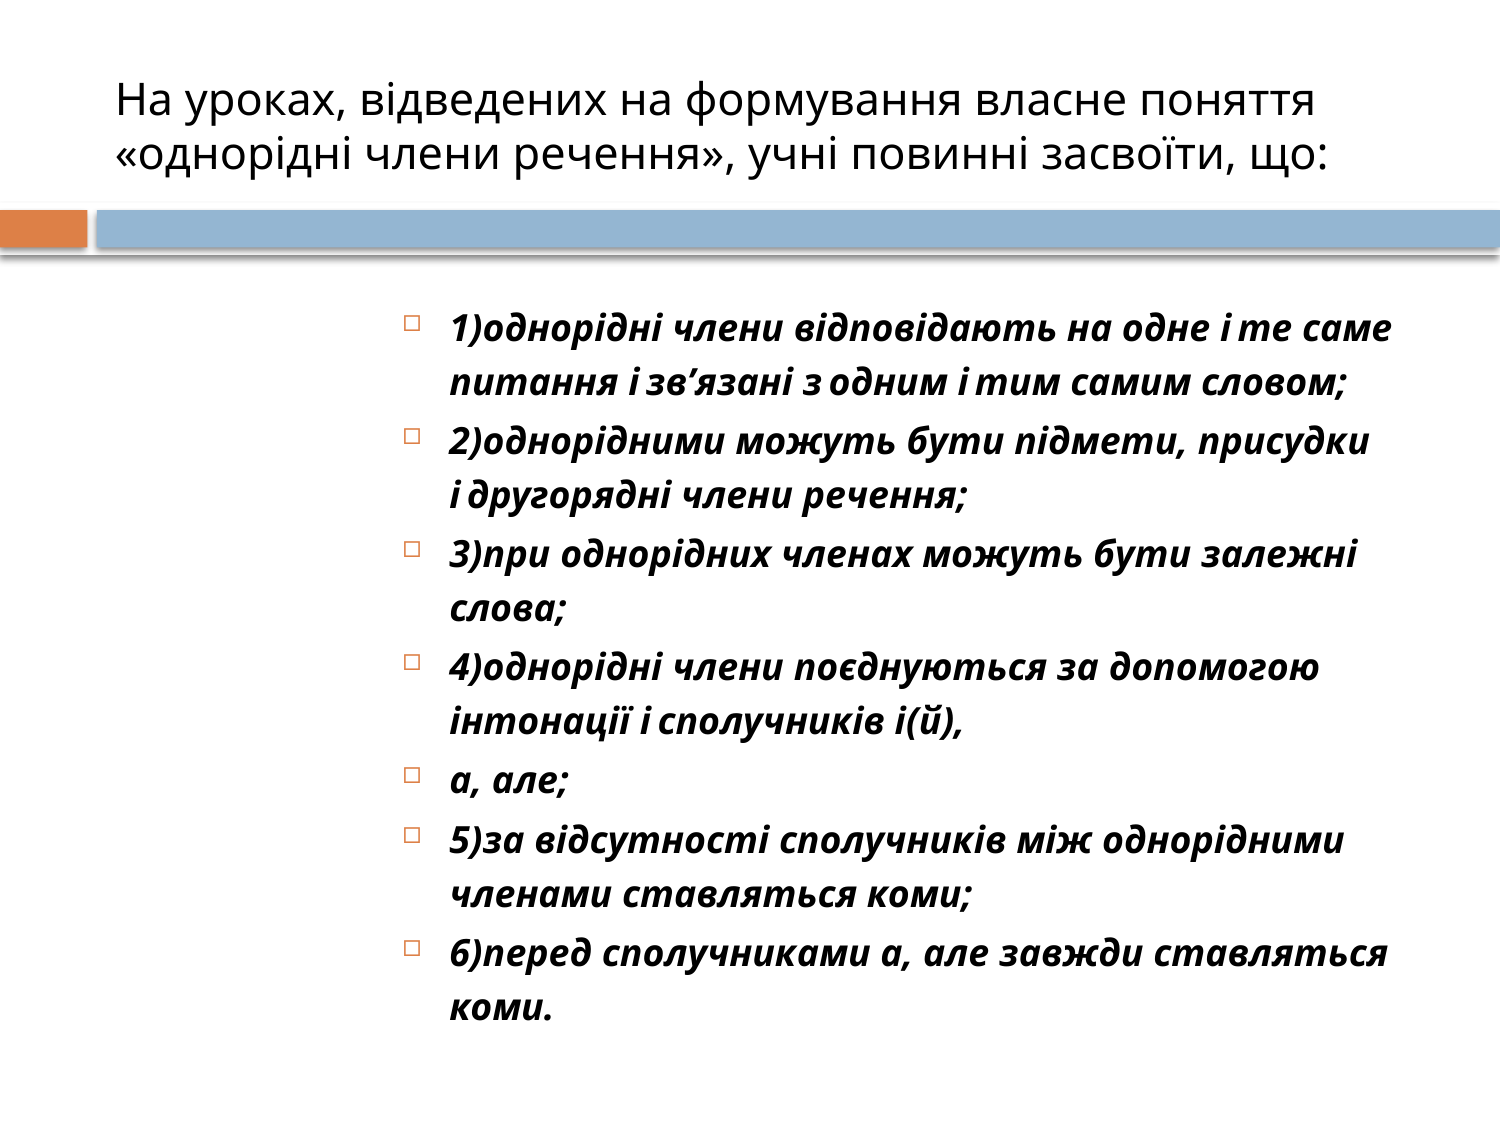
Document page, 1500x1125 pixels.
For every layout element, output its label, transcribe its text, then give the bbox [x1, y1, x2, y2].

title На уроках, відведених на формування власне поняття «однорідні члени речення», учні повинні засвоїти, що: [99, 44, 1425, 270]
list 1)однорідні члени відповідають на одне і те саме питання і зв’язані з одним і тим самим словом; 2)однорідними можуть бути підмети, присудки і другорядні члени речення; 3)при однорідних членах можуть бути залежні слова; 4)однорідні члени поєднуються за допомогою інтонації і сполучників і(й), а, але; 5)за відсутності сполучників між однорідними членами ставляться коми; 6)перед сполучниками а, але завжди ставляться коми. [387, 287, 1438, 1067]
